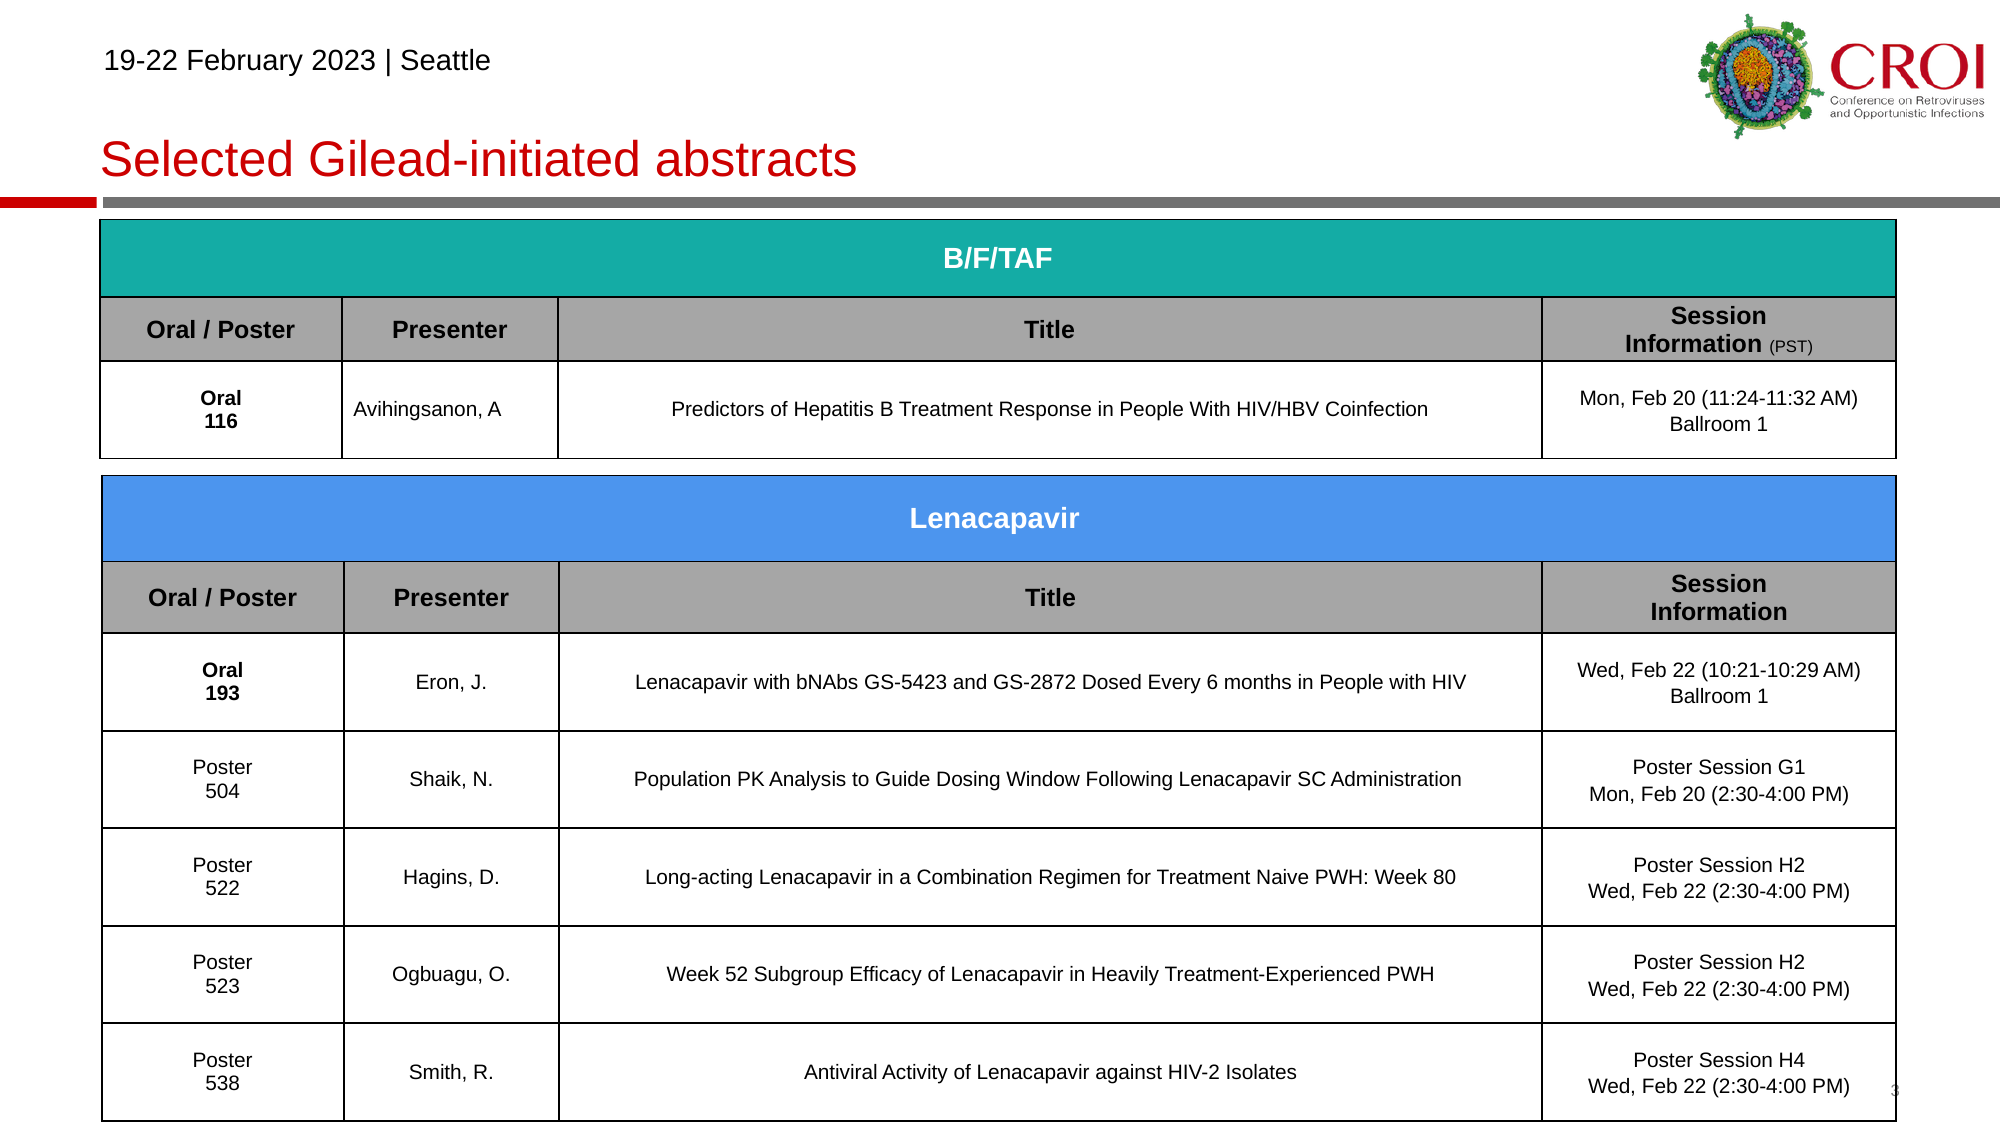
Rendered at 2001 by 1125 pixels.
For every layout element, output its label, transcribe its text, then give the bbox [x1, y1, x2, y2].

list 19-22 February 2023 | Seattle [103, 27, 1682, 77]
table_cell Presenter [343, 298, 557, 360]
table_cell Avihingsanon, A [343, 362, 557, 458]
table_cell Session Information (PST) [1543, 298, 1895, 360]
table_cell Title [559, 298, 1541, 360]
table_cell Eron, J. [345, 634, 558, 730]
table_cell Poster 538 [103, 1024, 343, 1120]
table_cell Oral 116 [101, 362, 341, 458]
table_cell Poster 522 [103, 829, 343, 925]
picture [1687, 2, 2000, 148]
table_header B/F/TAF [101, 220, 1895, 296]
table_cell Poster Session G1 Mon, Feb 20 (2:30-4:00 PM) [1543, 732, 1895, 827]
table_cell Poster Session H2 Wed, Feb 22 (2:30-4:00 PM) [1543, 829, 1895, 925]
table_cell Oral / Poster [103, 562, 343, 632]
table_cell Ogbuagu, O. [345, 927, 558, 1022]
table_cell Week 52 Subgroup Efficacy of Lenacapavir in Heavily Treatment-Experienced PWH [560, 927, 1541, 1022]
table_cell Shaik, N. [345, 732, 558, 827]
table_cell Title [560, 562, 1541, 632]
table_cell Poster 504 [103, 732, 343, 827]
table_cell Oral 193 [103, 634, 343, 730]
table_cell Poster Session H4 Wed, Feb 22 (2:30-4:00 PM) [1543, 1024, 1895, 1120]
table_cell Population PK Analysis to Guide Dosing Window Following Lenacapavir SC Administration [560, 732, 1541, 827]
table_cell Long-acting Lenacapavir in a Combination Regimen for Treatment Naive PWH: Week 80 [560, 829, 1541, 925]
table_cell Hagins, D. [345, 829, 558, 925]
table_header Lenacapavir [103, 476, 1895, 561]
table_cell Presenter [345, 562, 558, 632]
table_cell Poster 523 [103, 927, 343, 1022]
title Selected Gilead-initiated abstracts [99, 76, 1900, 188]
table_cell Session Information [1543, 562, 1895, 632]
table_cell Smith, R. [345, 1024, 558, 1120]
table_cell Oral / Poster [101, 298, 341, 360]
table_cell Antiviral Activity of Lenacapavir against HIV-2 Isolates [560, 1024, 1541, 1120]
table_cell Wed, Feb 22 (10:21-10:29 AM) Ballroom 1 [1543, 634, 1895, 730]
table_cell Predictors of Hepatitis B Treatment Response in People With HIV/HBV Coinfection [559, 362, 1541, 458]
table_cell Lenacapavir with bNAbs GS-5423 and GS-2872 Dosed Every 6 months in People with HIV [560, 634, 1541, 730]
table_cell Mon, Feb 20 (11:24-11:32 AM) Ballroom 1 [1543, 362, 1895, 458]
table_cell Poster Session H2 Wed, Feb 22 (2:30-4:00 PM) [1543, 927, 1895, 1022]
